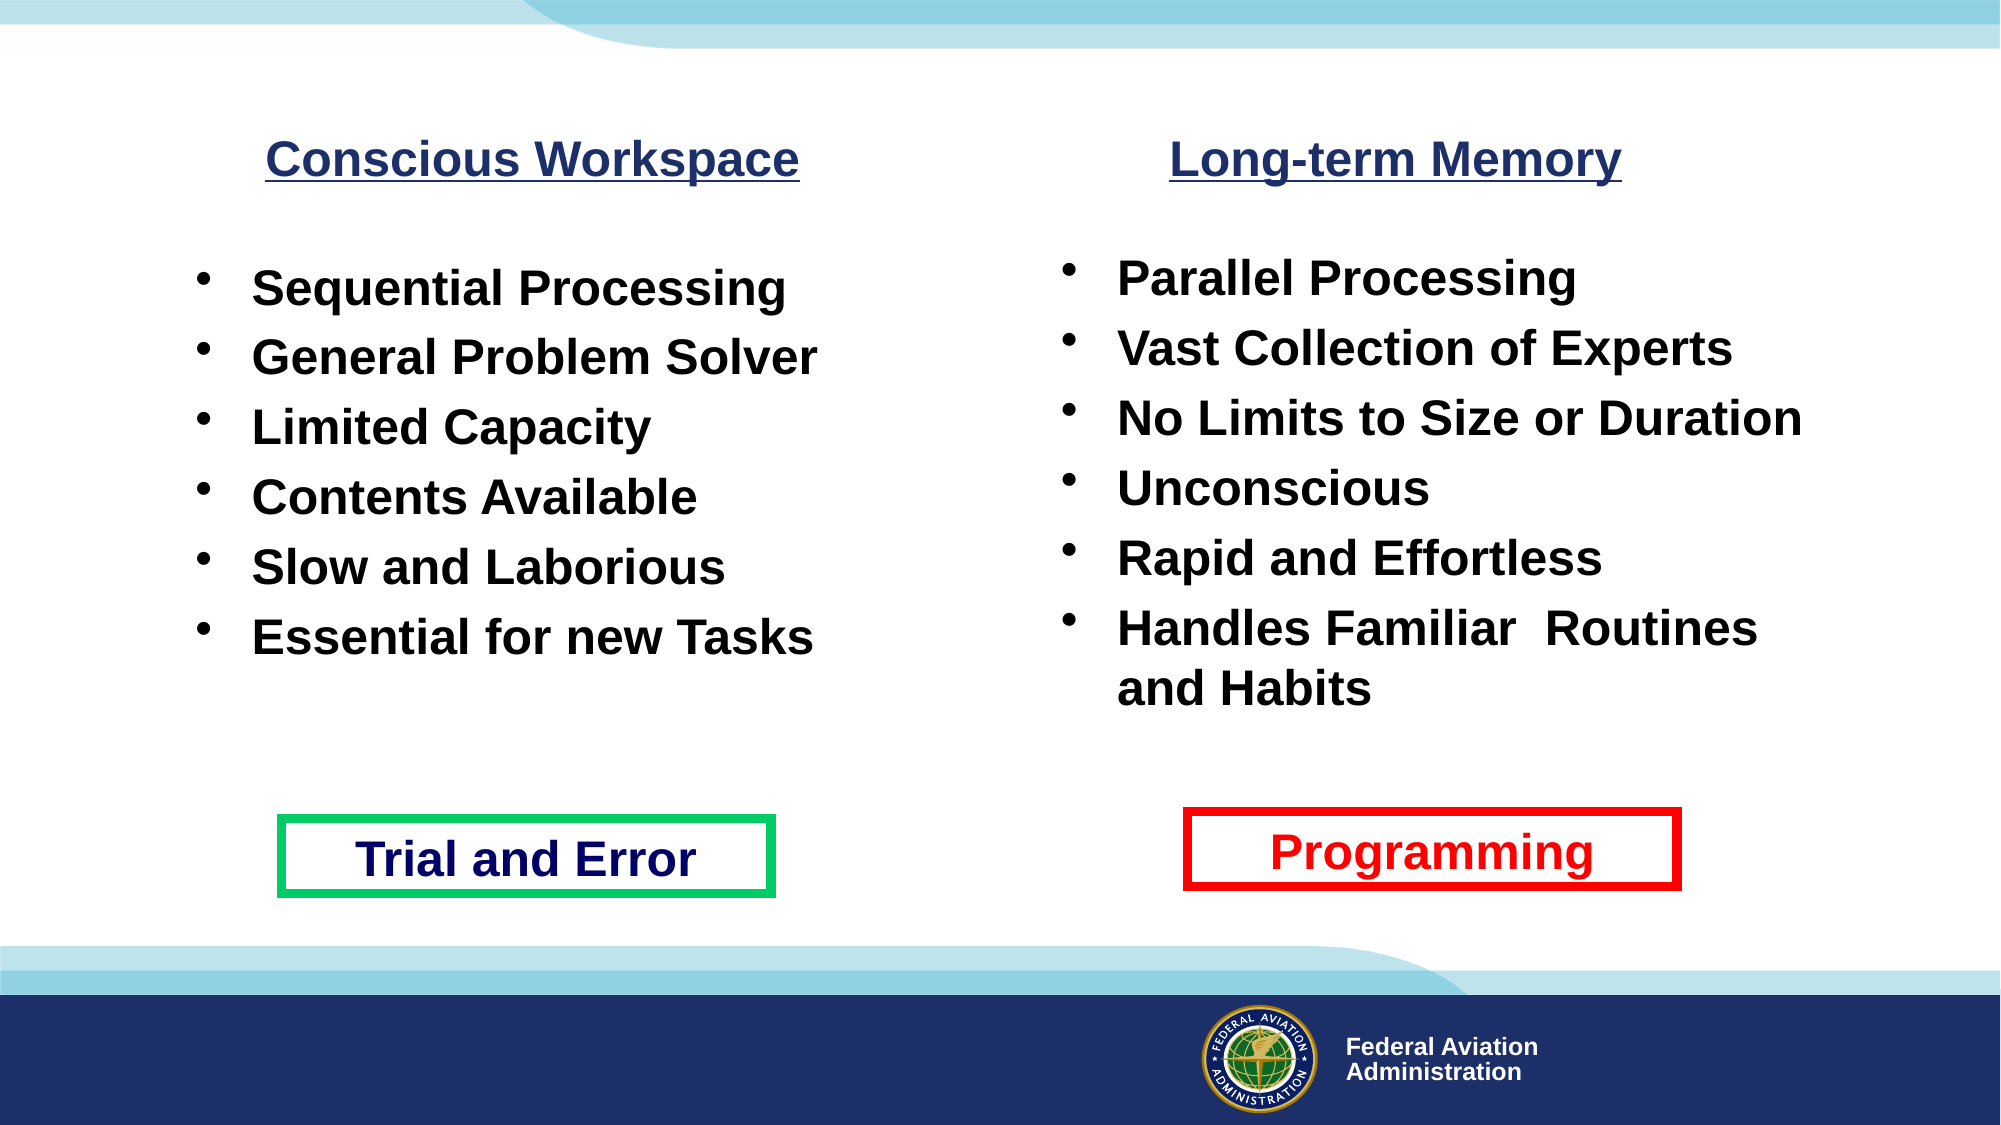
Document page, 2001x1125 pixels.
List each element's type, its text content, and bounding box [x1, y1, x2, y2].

picture [0, 0, 1999, 50]
text_box Trial and Error [281, 818, 771, 894]
title Conscious Workspace Long-term Memory [180, 94, 1819, 219]
list Sequential Processing General Problem Solver Limited Capacity Contents Available Slow and Laborious Essential for new Tasks [180, 247, 872, 710]
list Parallel Processing Vast Collection of Experts No Limits to Size or Duration Unconscious Rapid and Effortless Handles Familiar Routines and Habits [1045, 238, 1819, 823]
picture [0, 945, 2000, 995]
text_box Programming [1187, 811, 1678, 887]
